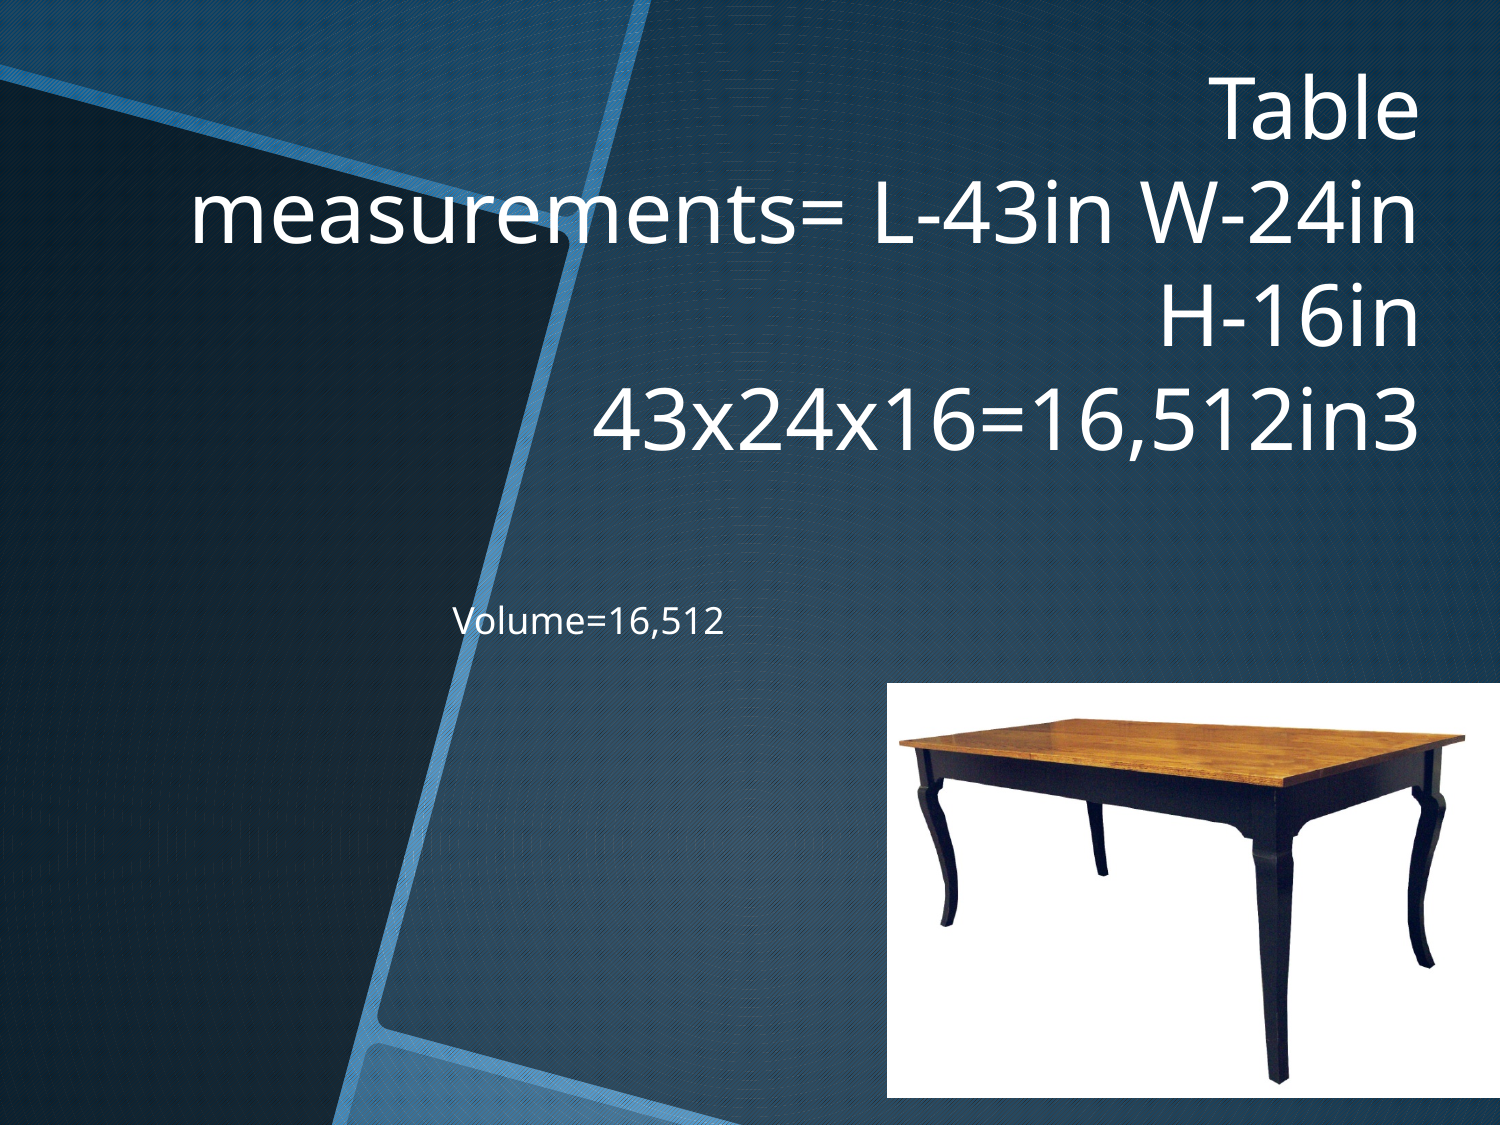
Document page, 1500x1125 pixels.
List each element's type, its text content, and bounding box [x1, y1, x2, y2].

picture [886, 683, 1500, 1098]
text_box Volume=16,512 [437, 589, 925, 650]
title Table measurements= L-43in W-24in H-16in 43x24x16=16,512in3 [75, 45, 1438, 475]
